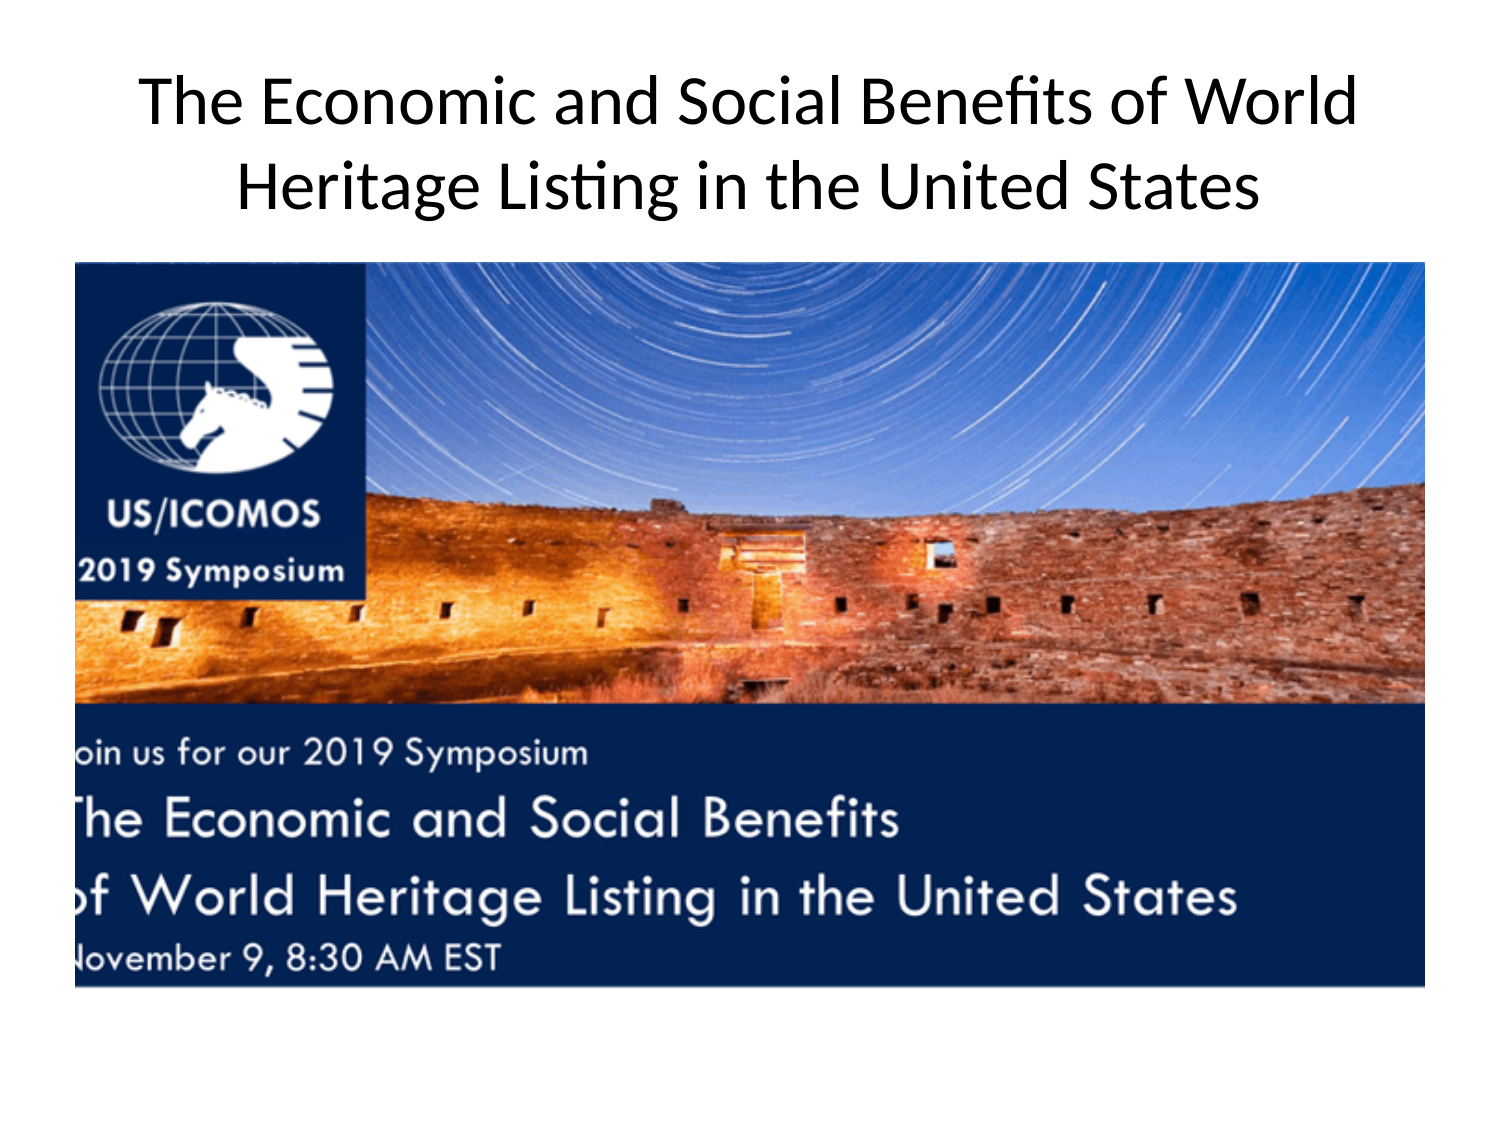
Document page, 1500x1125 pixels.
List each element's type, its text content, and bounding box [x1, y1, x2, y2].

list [74, 262, 1426, 1006]
title The Economic and Social Benefits of World Heritage Listing in the United States [0, 45, 1500, 233]
